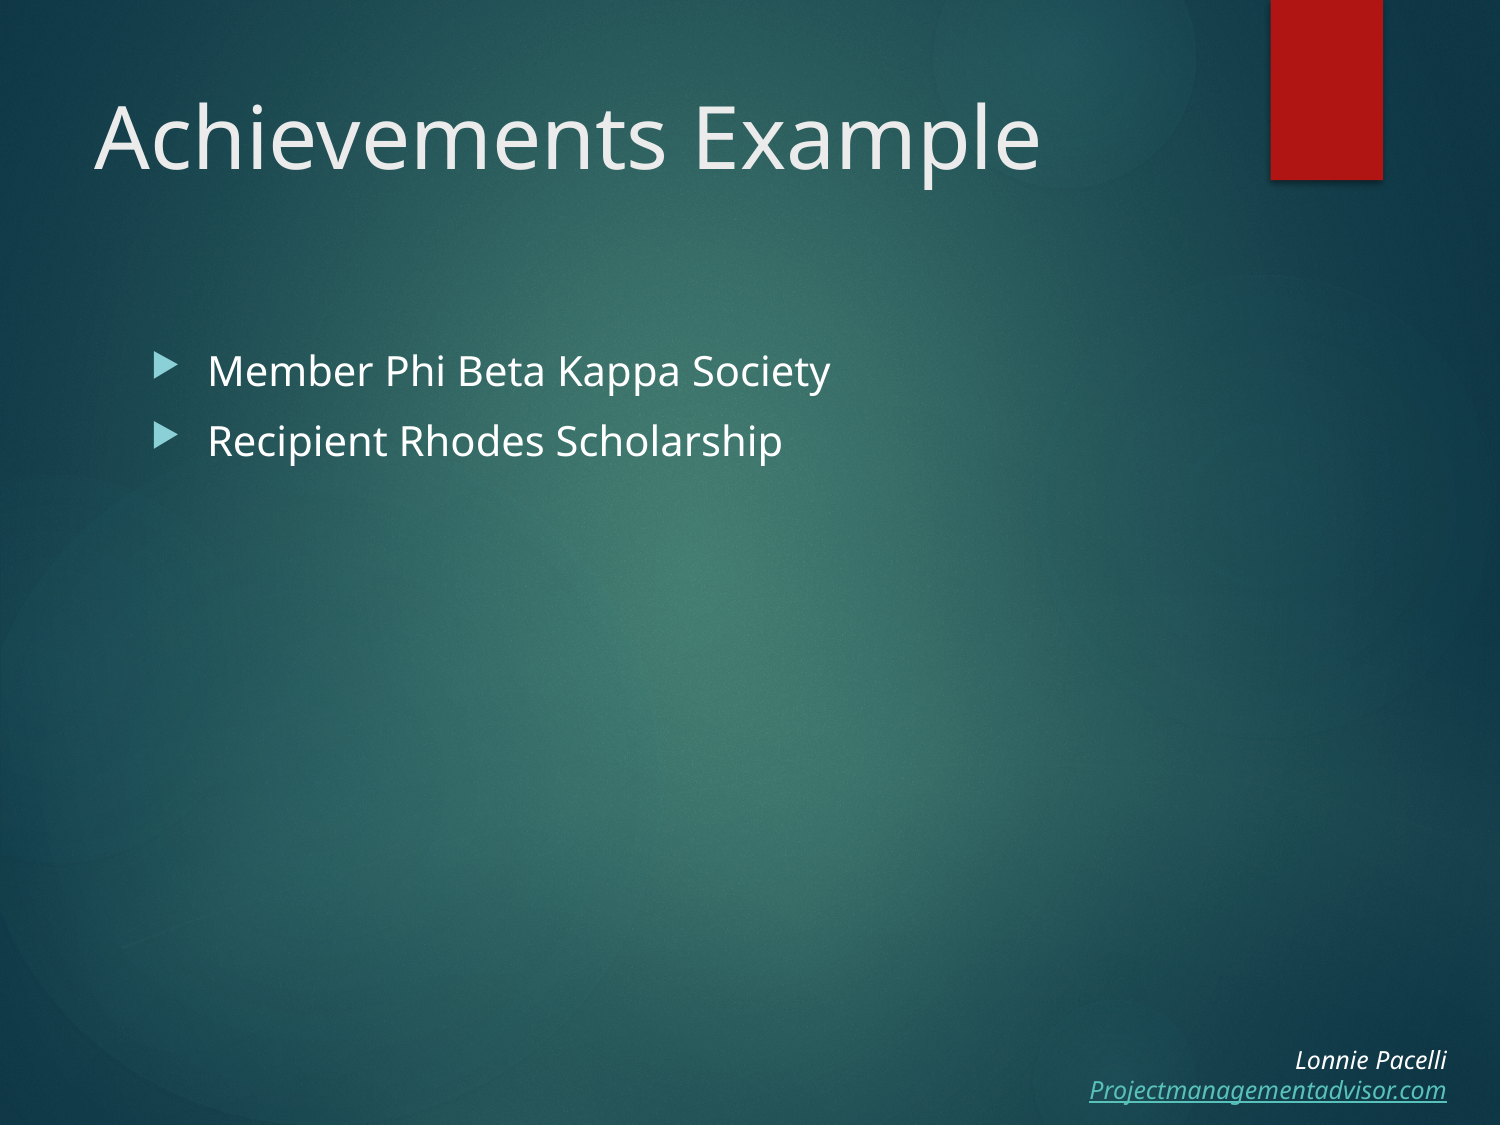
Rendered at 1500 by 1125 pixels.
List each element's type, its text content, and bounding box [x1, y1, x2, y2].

text_box Lonnie Pacelli Projectmanagementadvisor.com [1074, 1036, 1462, 1116]
title Achievements Example [79, 74, 1237, 304]
list Member Phi Beta Kappa Society Recipient Rhodes Scholarship [135, 336, 1237, 1025]
